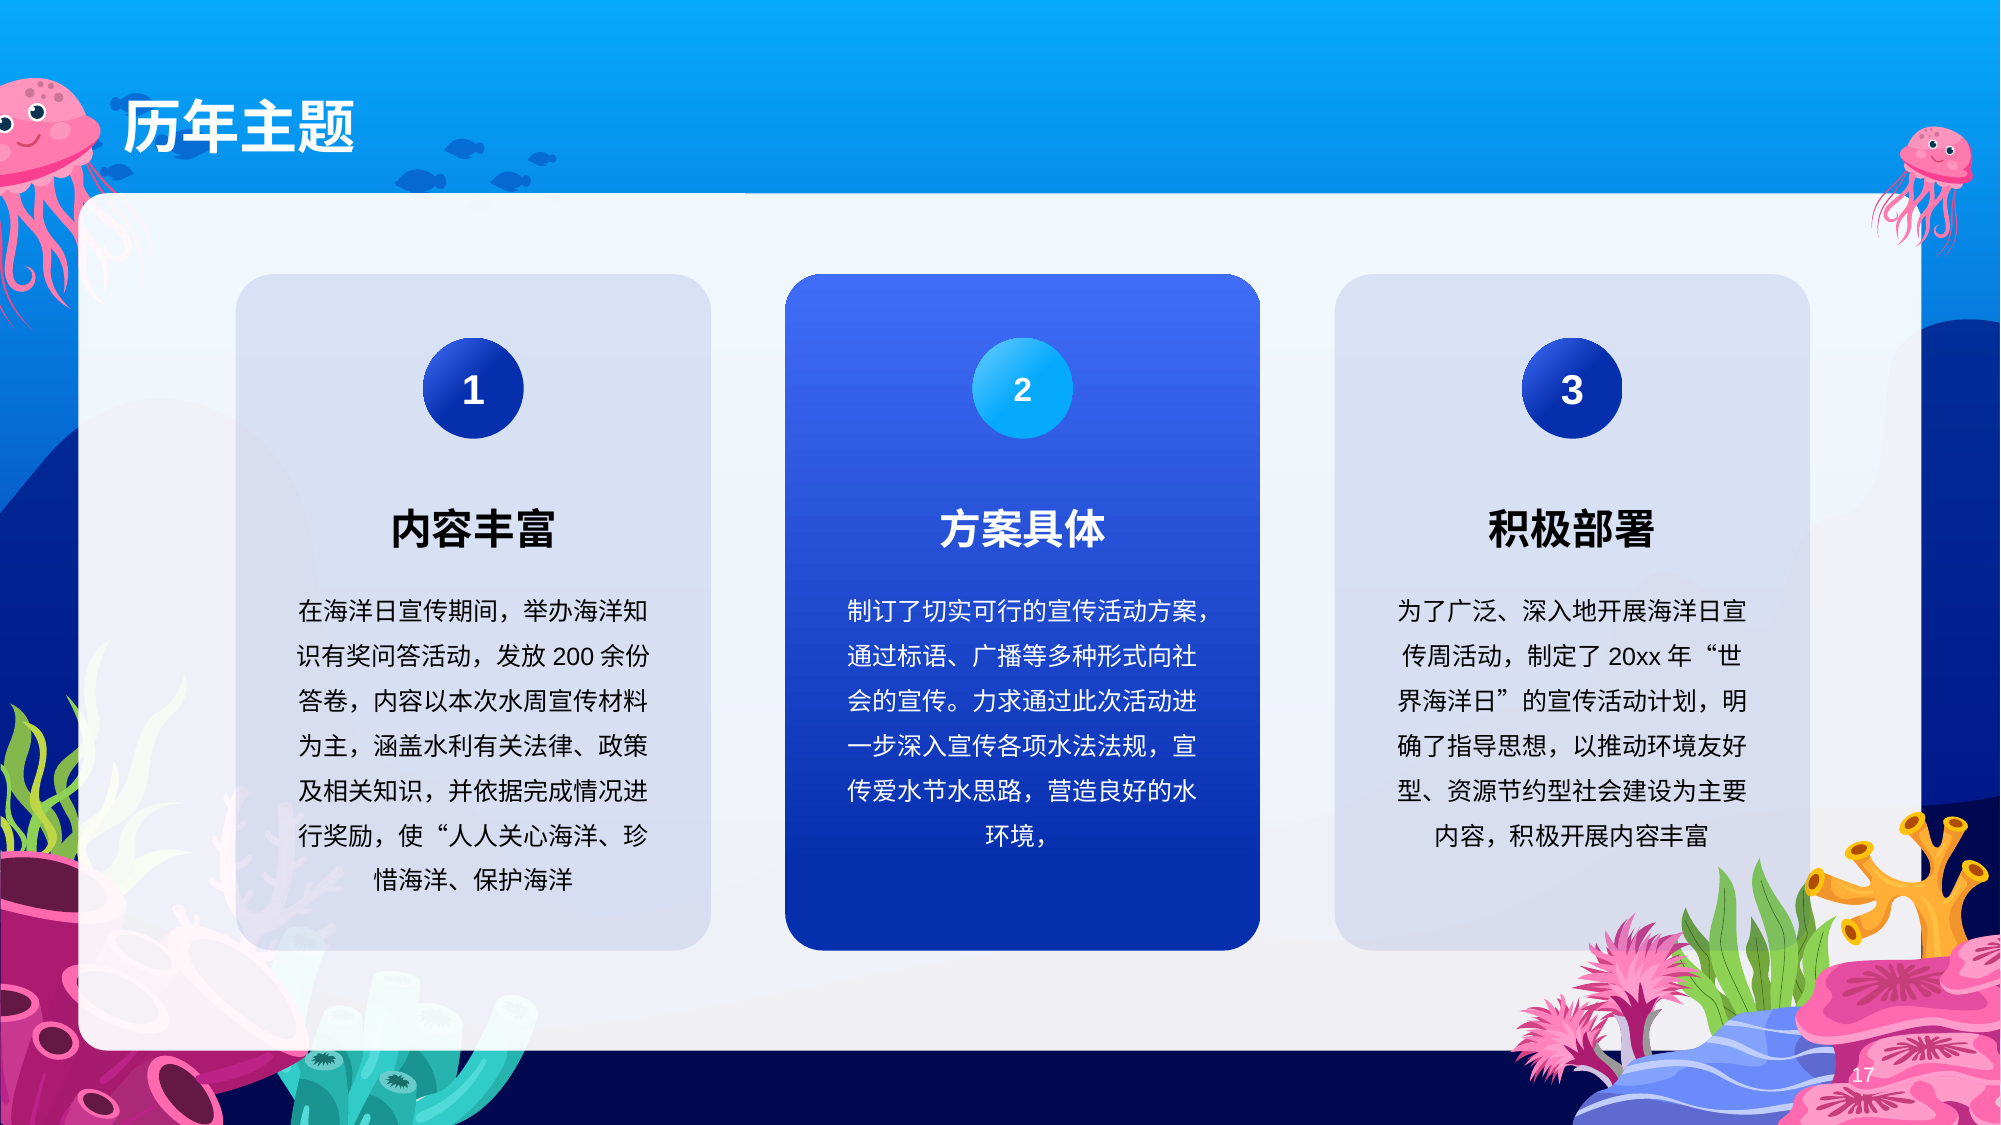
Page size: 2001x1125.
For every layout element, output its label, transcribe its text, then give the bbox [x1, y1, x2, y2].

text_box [235, 274, 1811, 951]
slide_number 17 [1452, 1056, 1890, 1092]
title 历年主题 [108, 0, 1890, 169]
